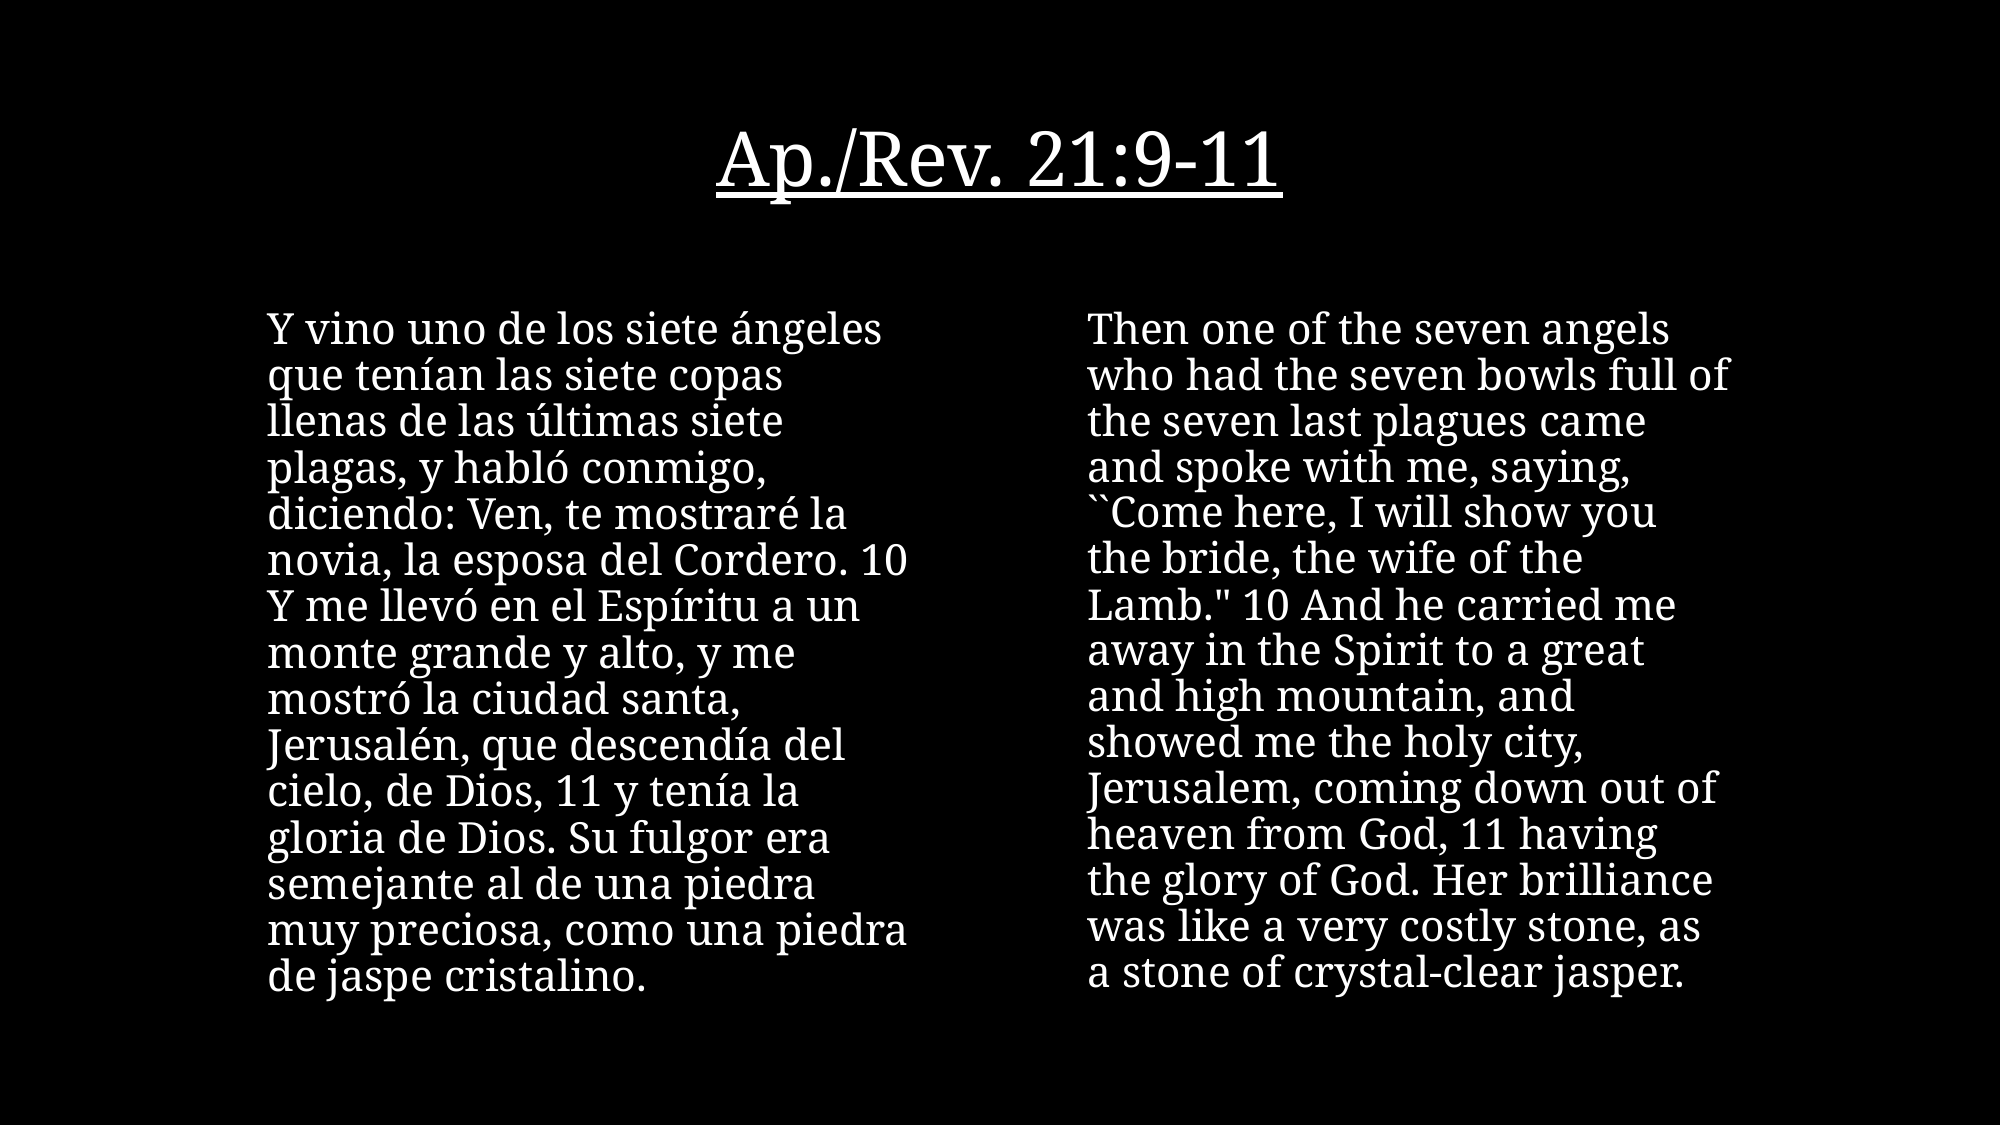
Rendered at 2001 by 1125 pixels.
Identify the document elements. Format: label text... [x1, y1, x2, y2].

list Then one of the seven angels who had the seven bowls full of the seven last plagues came and spoke with me, saying, ``Come here, I will show you the bride, the wife of the Lamb." 10 And he carried me away in the Spirit to a great and high mountain, and showed me the holy city, Jerusalem, coming down out of heaven from God, 11 having the glory of God. Her brilliance was like a very costly stone, as a stone of crystal-clear jasper. [1072, 299, 1747, 1014]
list Y vino uno de los siete ángeles que tenían las siete copas llenas de las últimas siete plagas, y habló conmigo, diciendo: Ven, te mostraré la novia, la esposa del Cordero. 10 Y me llevó en el Espíritu a un monte grande y alto, y me mostró la ciudad santa, Jerusalén, que descendía del cielo, de Dios, 11 y tenía la gloria de Dios. Su fulgor era semejante al de una piedra muy preciosa, como una piedra de jaspe cristalino. [252, 299, 928, 1014]
title Ap./Rev. 21:9-11 [291, 111, 1709, 325]
